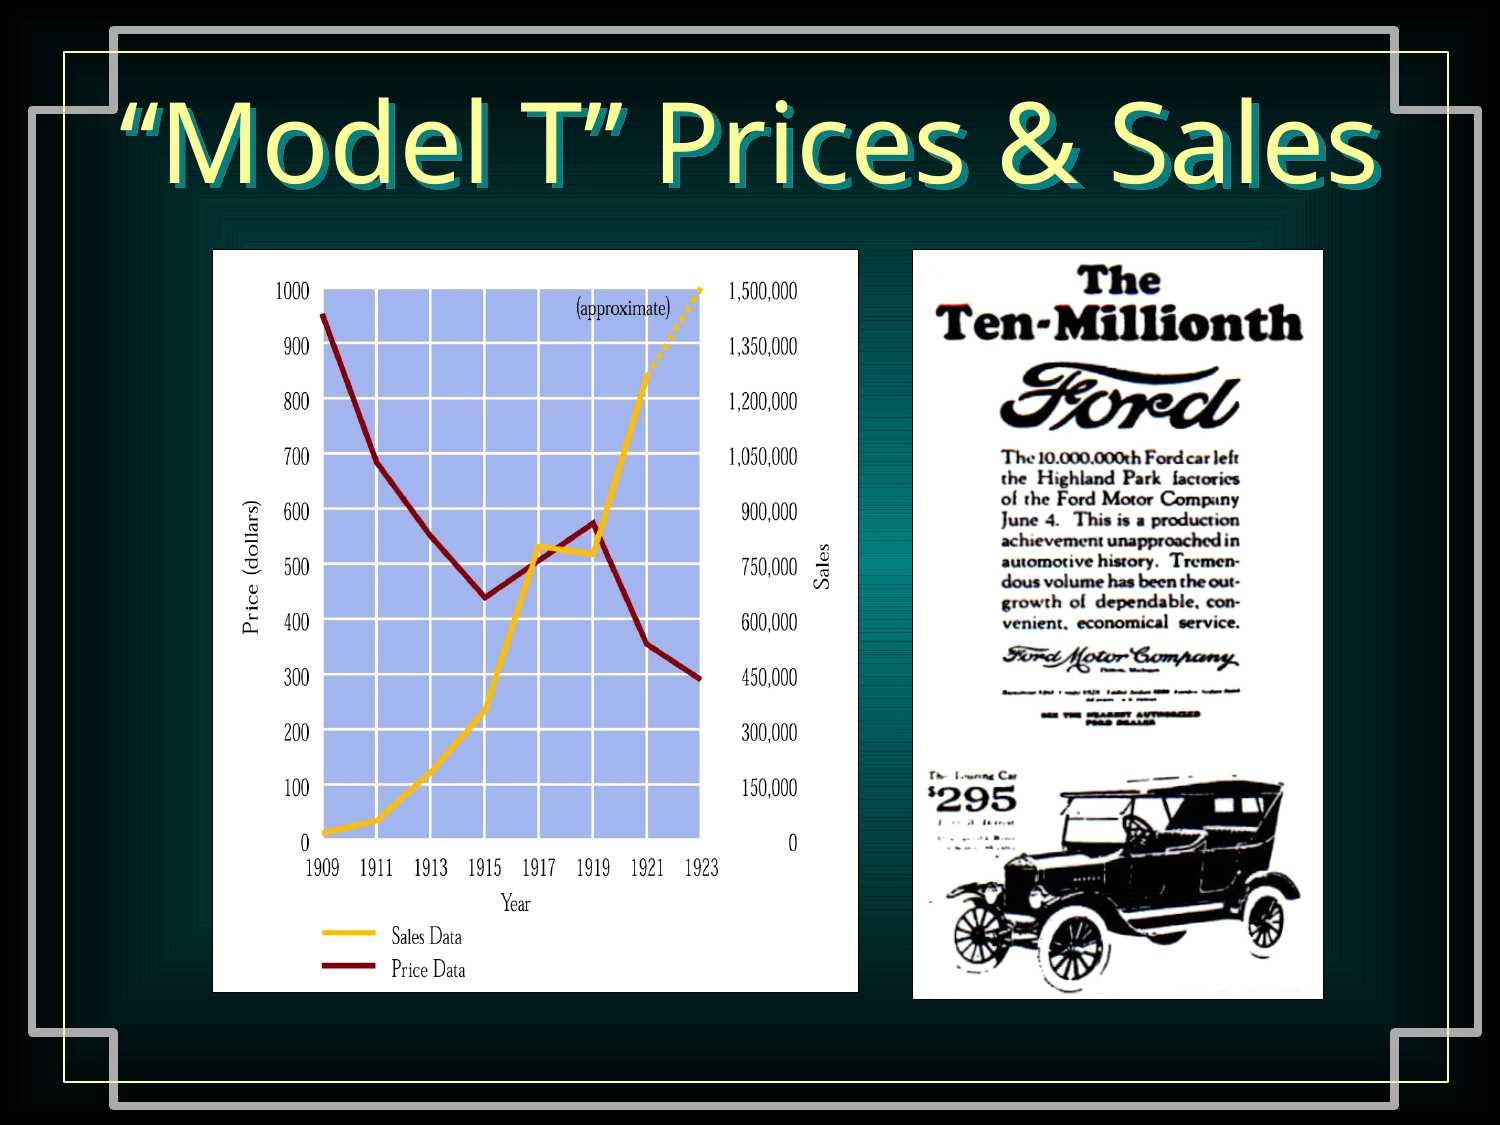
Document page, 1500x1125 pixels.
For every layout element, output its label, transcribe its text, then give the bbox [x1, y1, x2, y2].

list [912, 249, 1324, 1001]
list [212, 249, 859, 993]
title “Model T” Prices & Sales [75, 45, 1425, 233]
